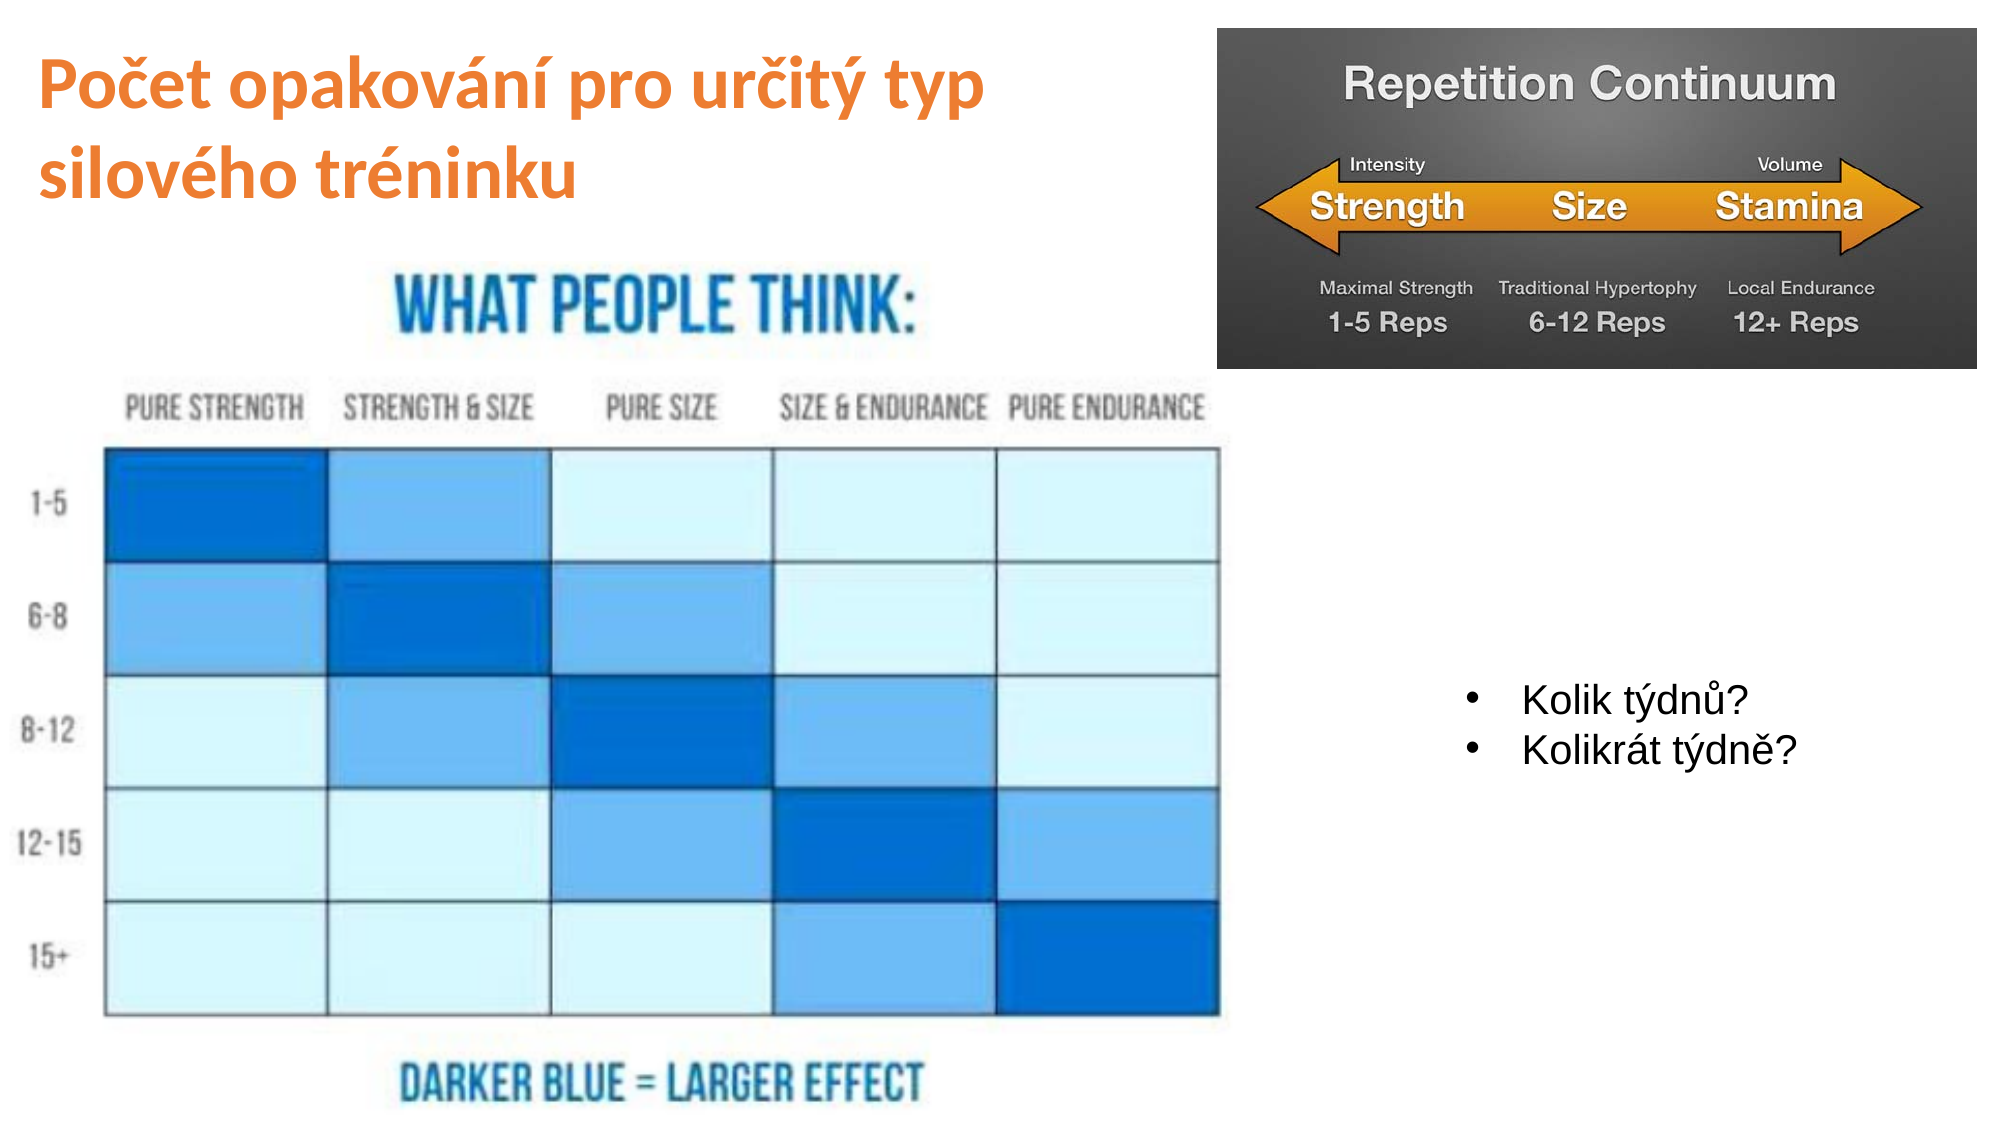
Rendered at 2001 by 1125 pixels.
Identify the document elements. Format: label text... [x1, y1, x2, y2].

text_box Počet opakování pro určitý typ silového tréninku [23, 25, 1120, 221]
text_box Kolik týdnů? Kolikrát týdně? [1450, 665, 1930, 780]
picture [0, 28, 1977, 1125]
